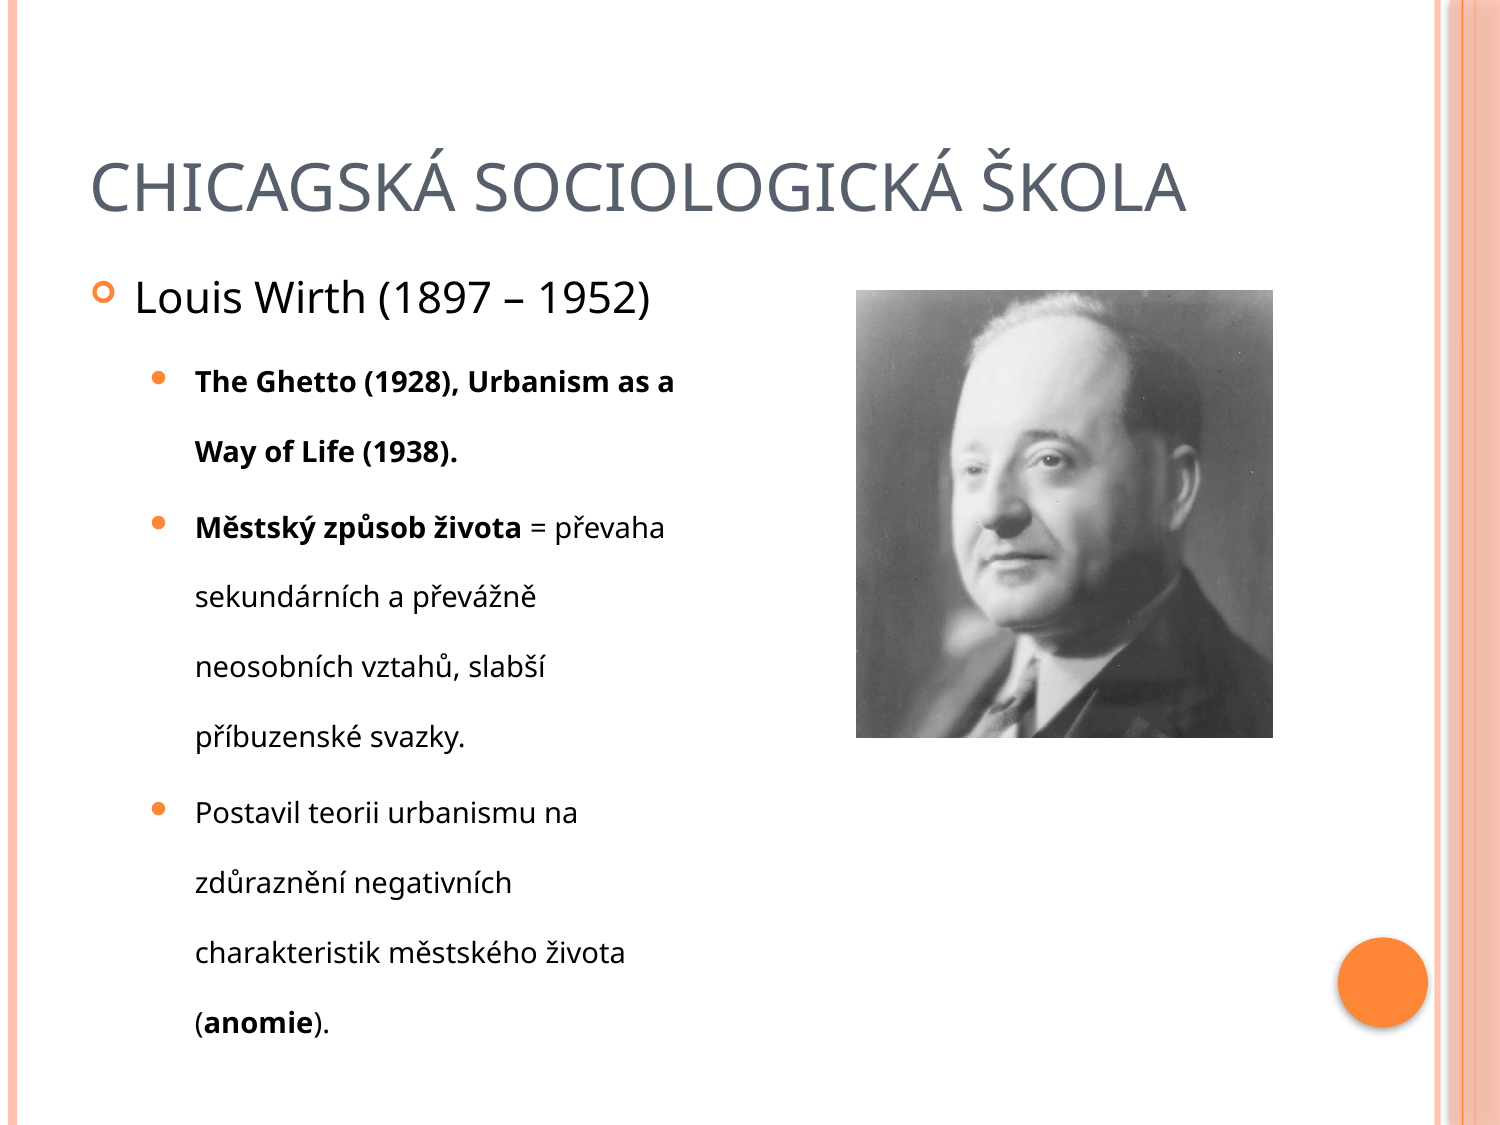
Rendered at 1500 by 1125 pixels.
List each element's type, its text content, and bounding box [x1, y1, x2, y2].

picture [855, 290, 1273, 739]
list Louis Wirth (1897 – 1952) The Ghetto (1928), Urbanism as a Way of Life (1938). Městský způsob života = převaha sekundárních a převážně neosobních vztahů, slabší příbuzenské svazky. Postavil teorii urbanismu na zdůraznění negativních charakteristik městského života (anomie). [75, 262, 1300, 1062]
title Chicagská sociologická škola [75, 45, 1300, 233]
